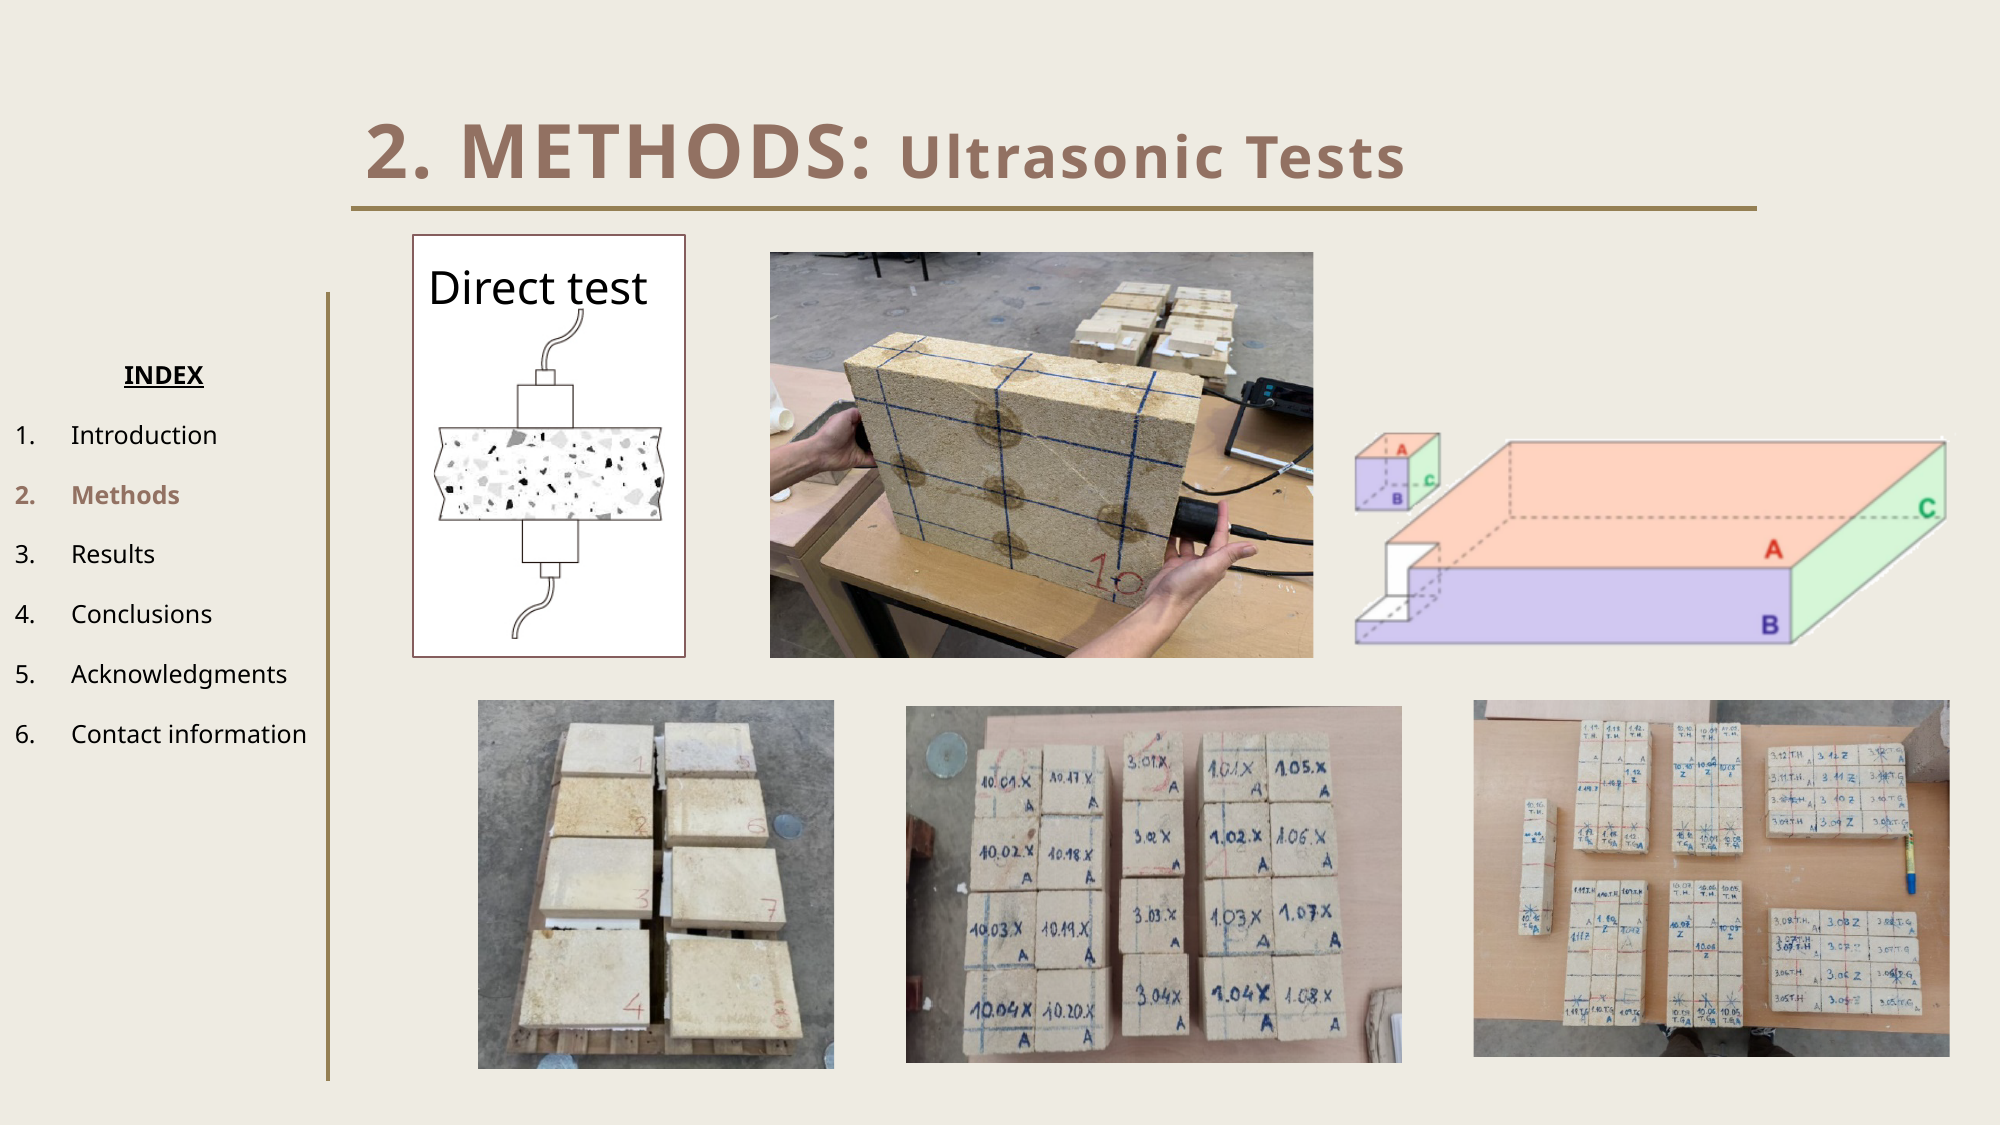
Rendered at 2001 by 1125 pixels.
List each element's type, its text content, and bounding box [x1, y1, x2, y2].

text_box Direct test [413, 251, 769, 421]
picture [477, 700, 835, 1069]
text_box 2. METHODS: Ultrasonic Tests [350, 68, 1901, 265]
text_box [412, 234, 686, 658]
picture [433, 308, 665, 639]
text_box INDEX Introduction Methods Results Conclusions Acknowledgments Contact information [0, 322, 327, 756]
picture [1473, 700, 1950, 1057]
picture [769, 251, 1314, 658]
picture [905, 706, 1403, 1063]
picture [1338, 410, 1972, 662]
